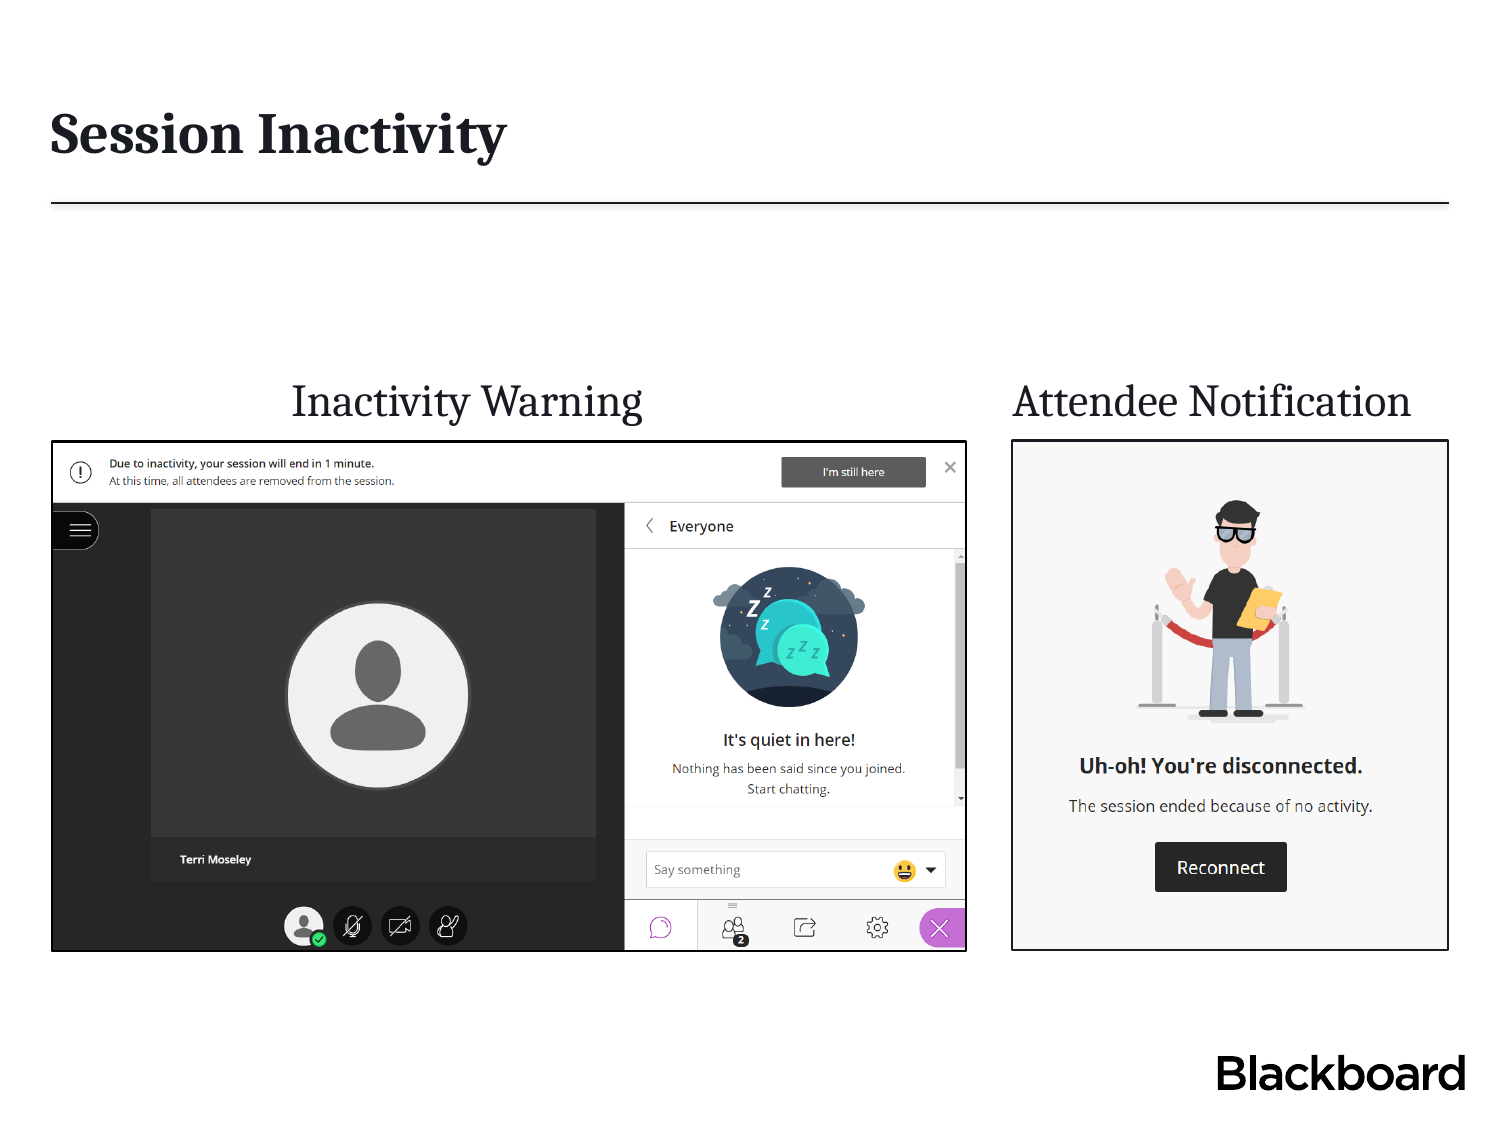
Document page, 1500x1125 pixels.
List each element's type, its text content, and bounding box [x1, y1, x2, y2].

title Session Inactivity [51, 46, 1449, 174]
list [50, 253, 1449, 1022]
